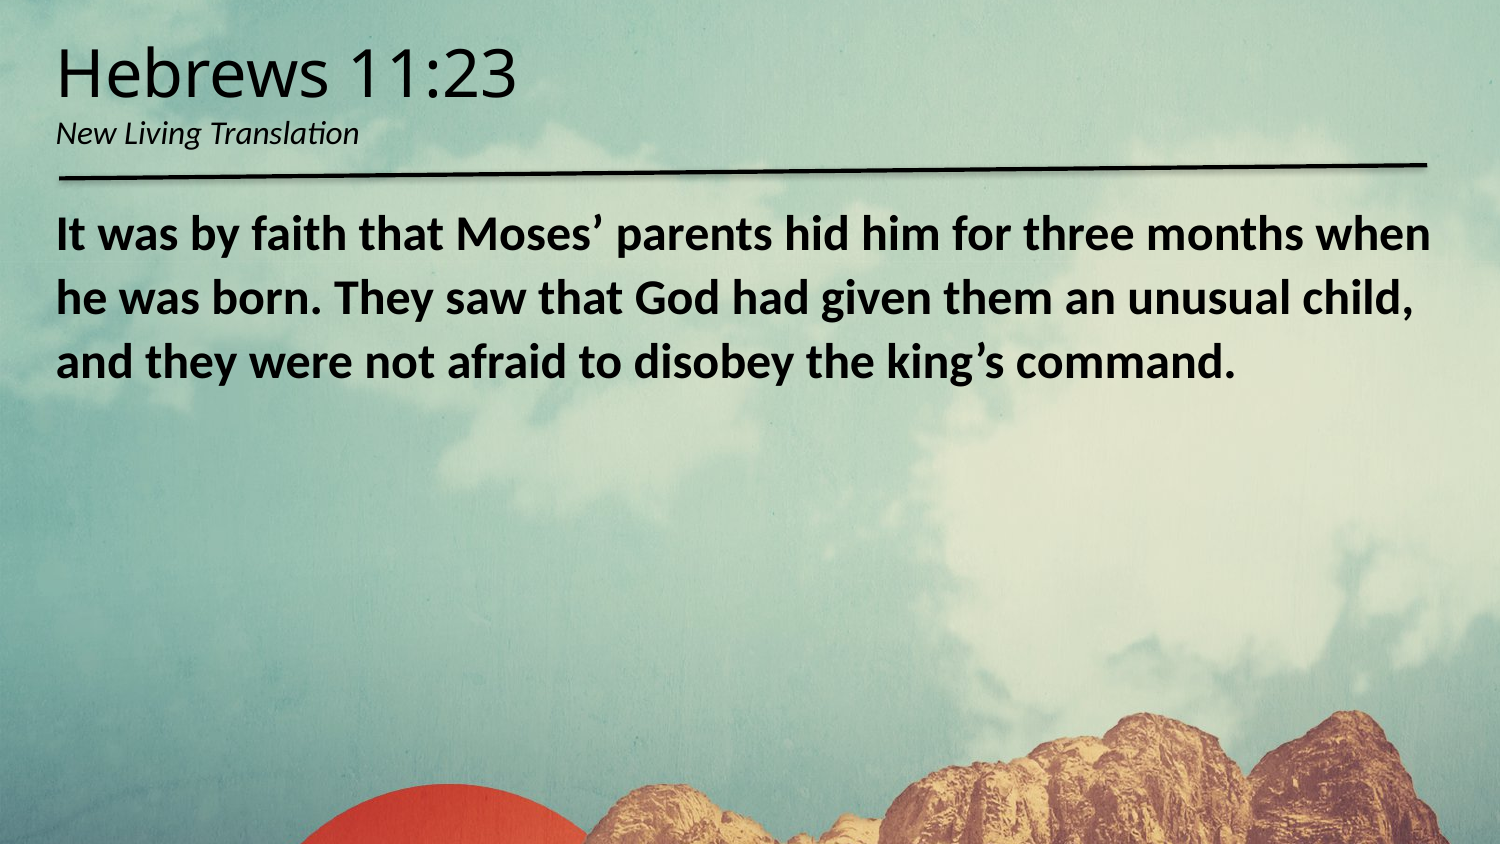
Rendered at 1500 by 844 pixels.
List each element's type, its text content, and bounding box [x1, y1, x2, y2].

text_box Hebrews 11:23 New Living Translation [40, 23, 1409, 159]
picture [0, 0, 1500, 844]
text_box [58, 164, 1428, 179]
text_box It was by faith that Moses’ parents hid him for three months when he was born. They saw that God had given them an unusual child, and they were not afraid to disobey the king’s command. [40, 188, 1449, 396]
